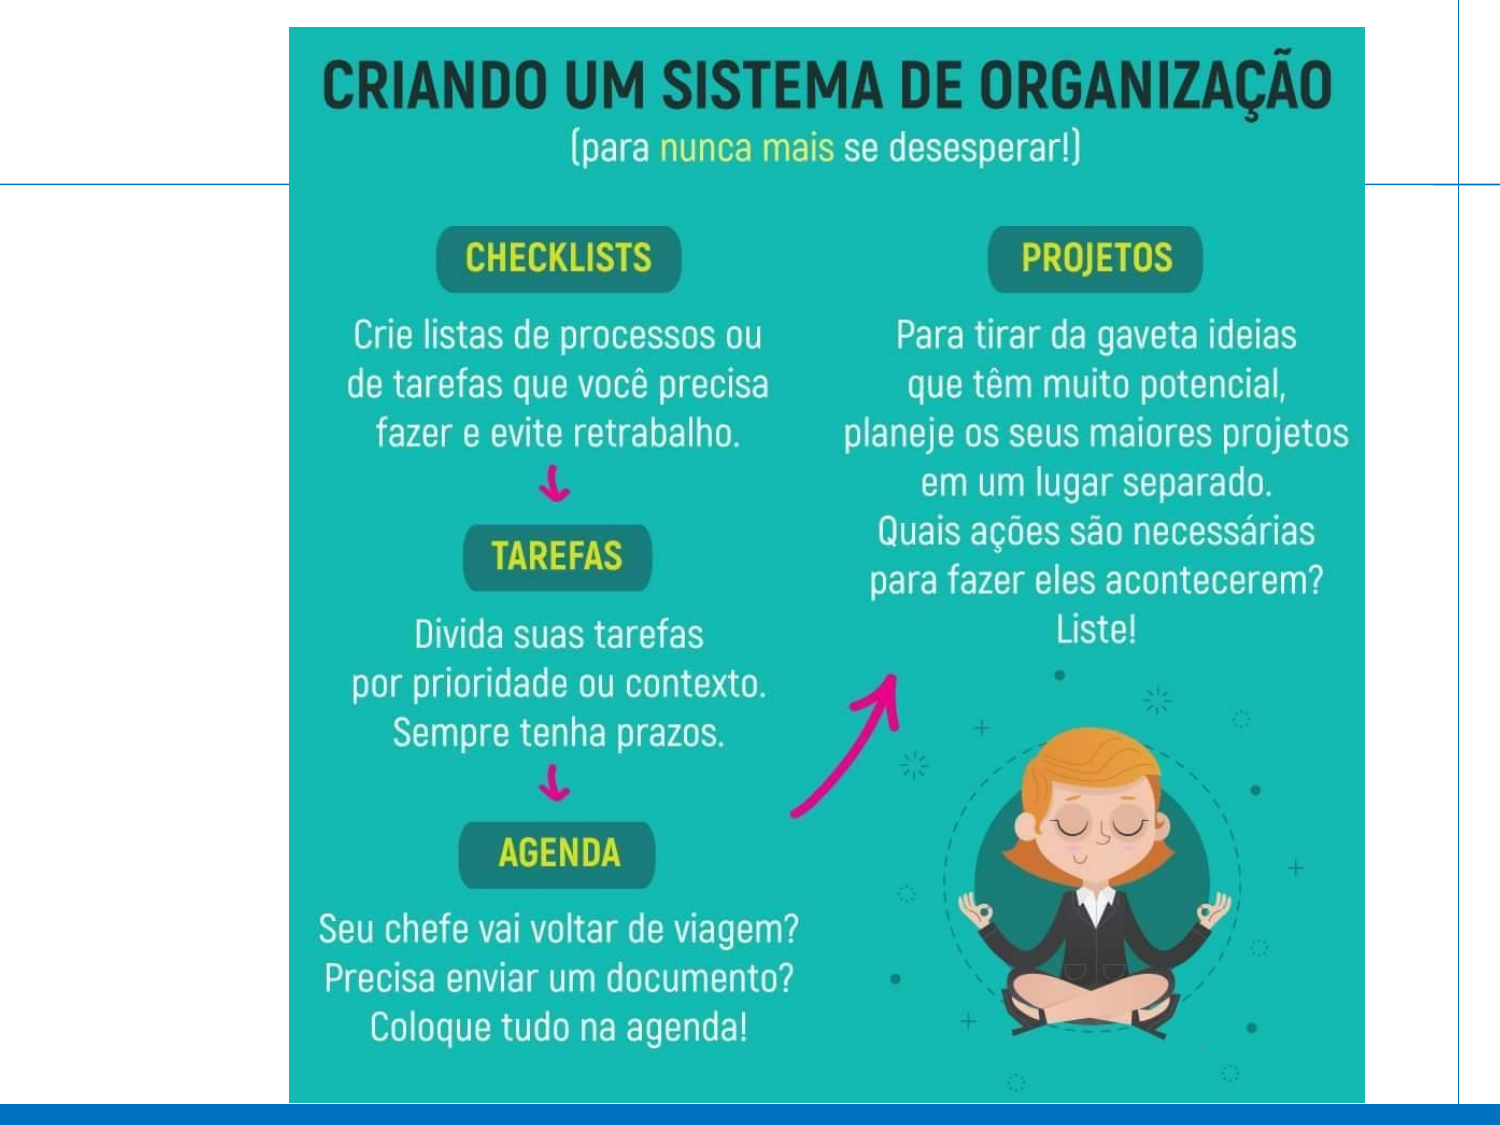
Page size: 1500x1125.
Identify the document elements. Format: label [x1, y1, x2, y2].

picture [288, 27, 1365, 1103]
